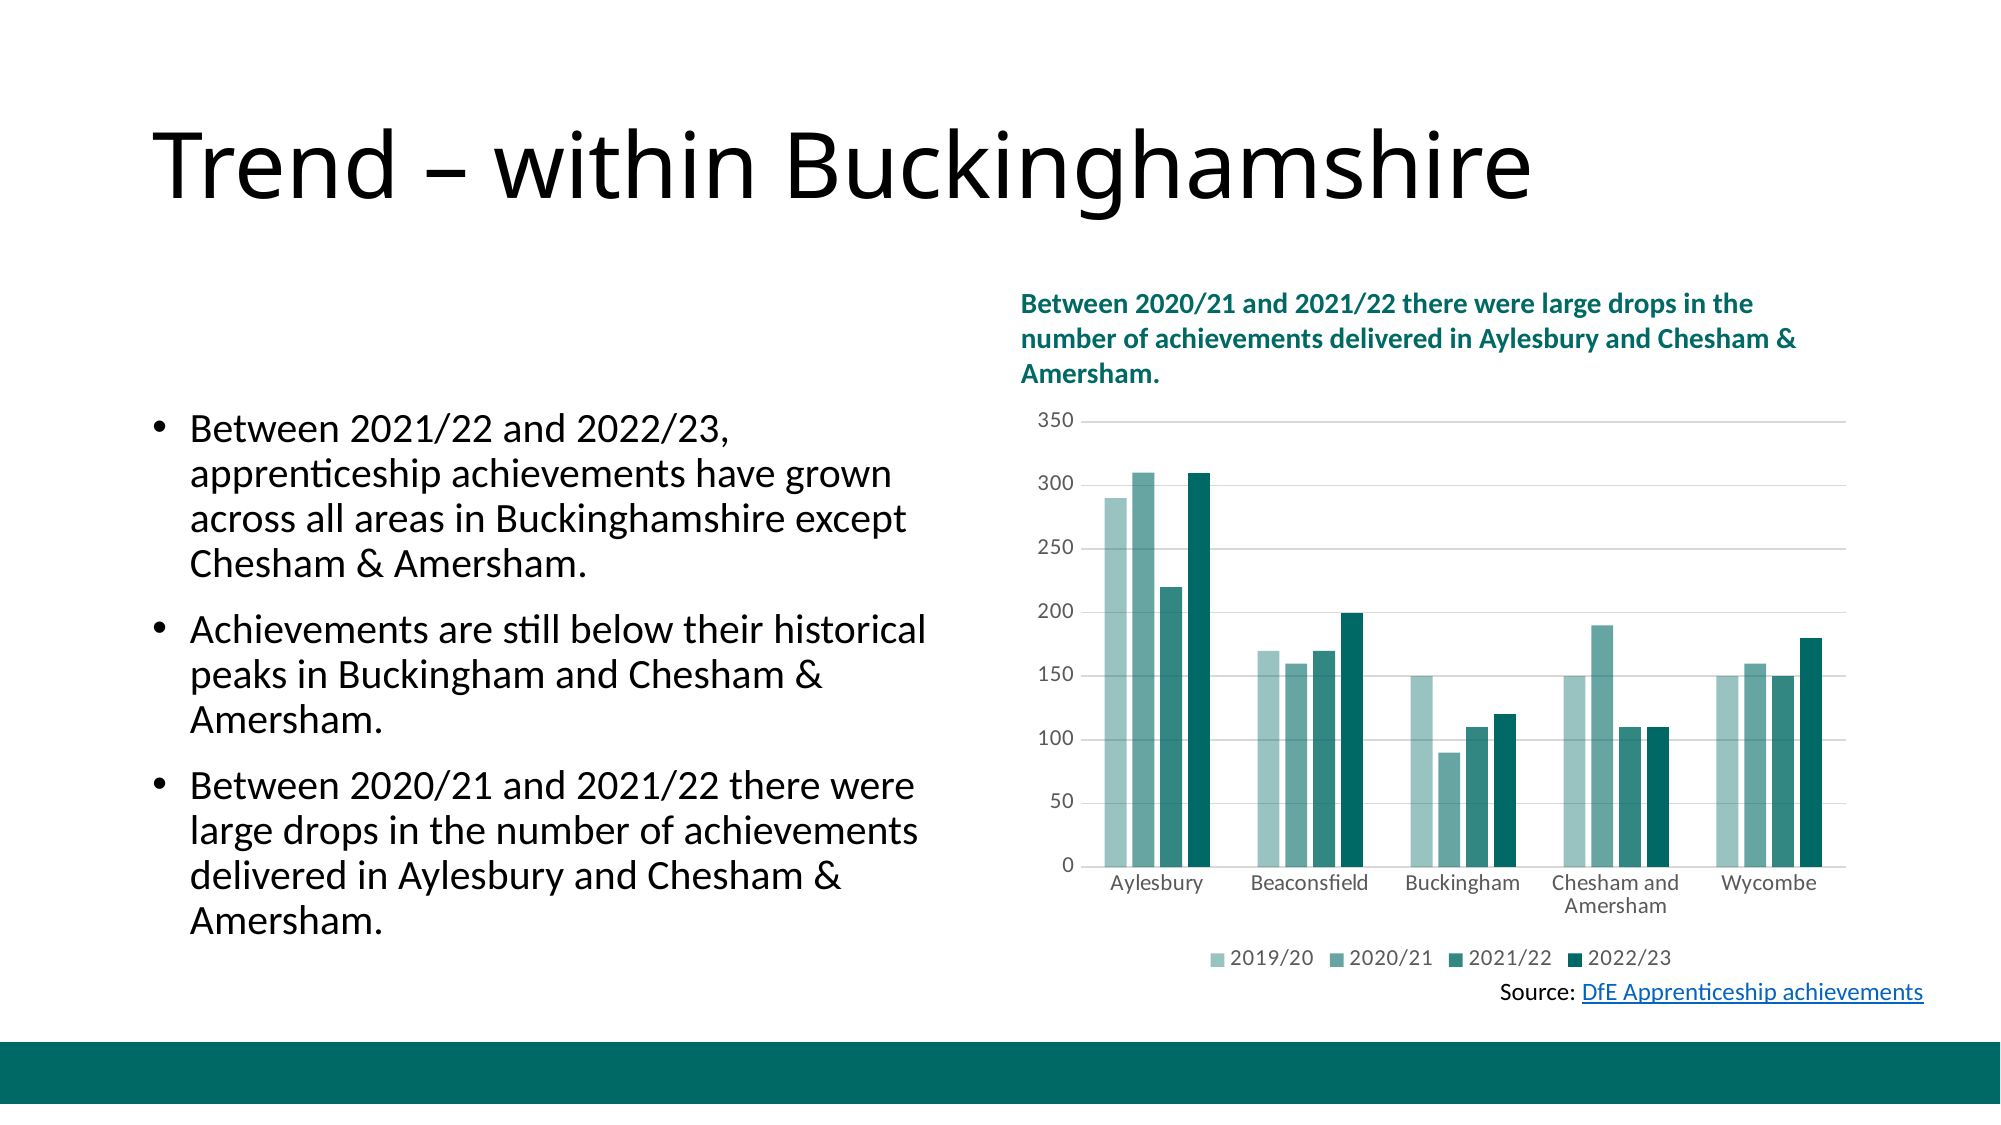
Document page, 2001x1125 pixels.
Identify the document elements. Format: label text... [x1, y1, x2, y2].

list Between 2021/22 and 2022/23, apprenticeship achievements have grown across all areas in Buckinghamshire except Chesham & Amersham. Achievements are still below their historical peaks in Buckingham and Chesham & Amersham. Between 2020/21 and 2021/22 there were large drops in the number of achievements delivered in Aylesbury and Chesham & Amersham. [137, 398, 959, 1014]
text_box Source: DfE Apprenticeship achievements [1320, 967, 1939, 1013]
title Trend – within Buckinghamshire [137, 59, 1863, 278]
text_box Between 2020/21 and 2021/22 there were large drops in the number of achievements delivered in Aylesbury and Chesham & Amersham. [1006, 277, 1828, 397]
chart [1020, 398, 1863, 978]
